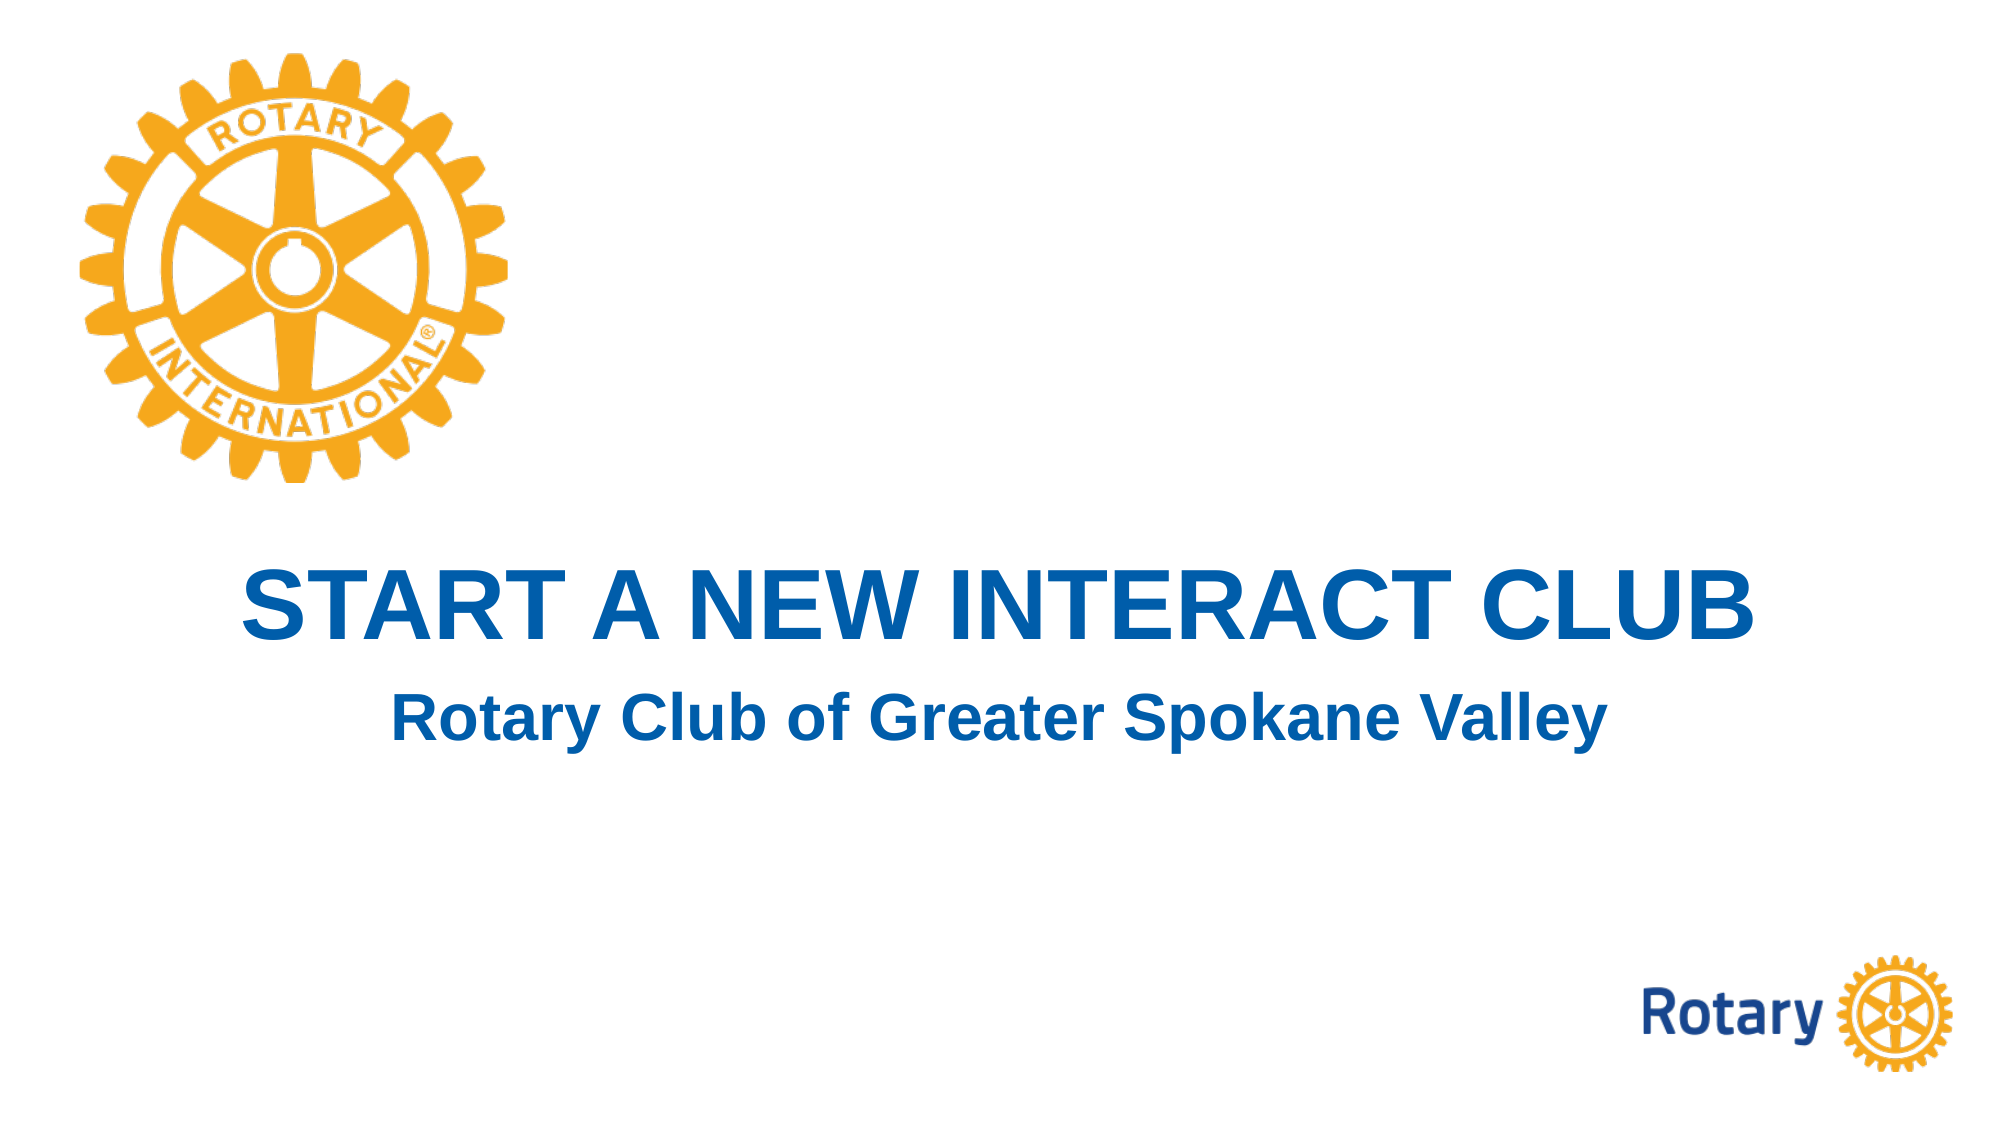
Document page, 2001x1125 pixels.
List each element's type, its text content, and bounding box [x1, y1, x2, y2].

subtitle Rotary Club of Greater Spokane Valley [56, 676, 1944, 753]
title Start a new Interact Club [56, 541, 1944, 676]
